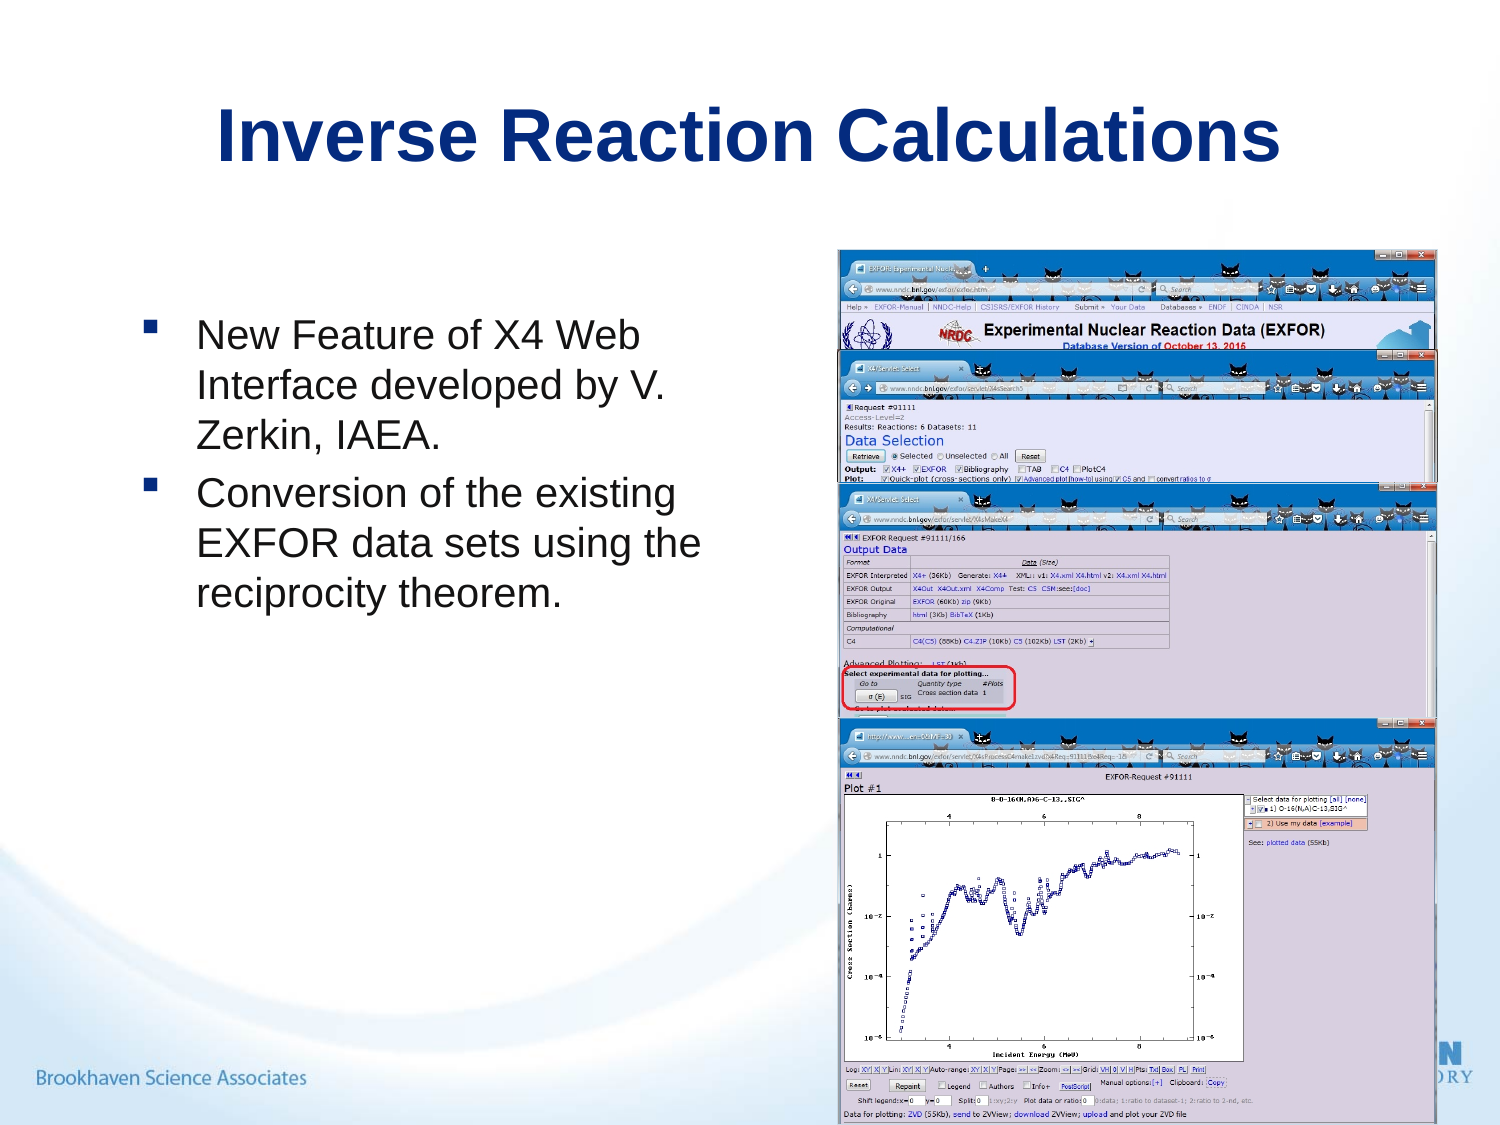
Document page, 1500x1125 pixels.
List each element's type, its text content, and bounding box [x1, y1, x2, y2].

title Inverse Reaction Calculations [62, 49, 1438, 230]
picture [0, 0, 1500, 1125]
list New Feature of X4 Web Interface developed by V. Zerkin, IAEA. Conversion of the existing EXFOR data sets using the reciprocity theorem. [124, 299, 751, 938]
